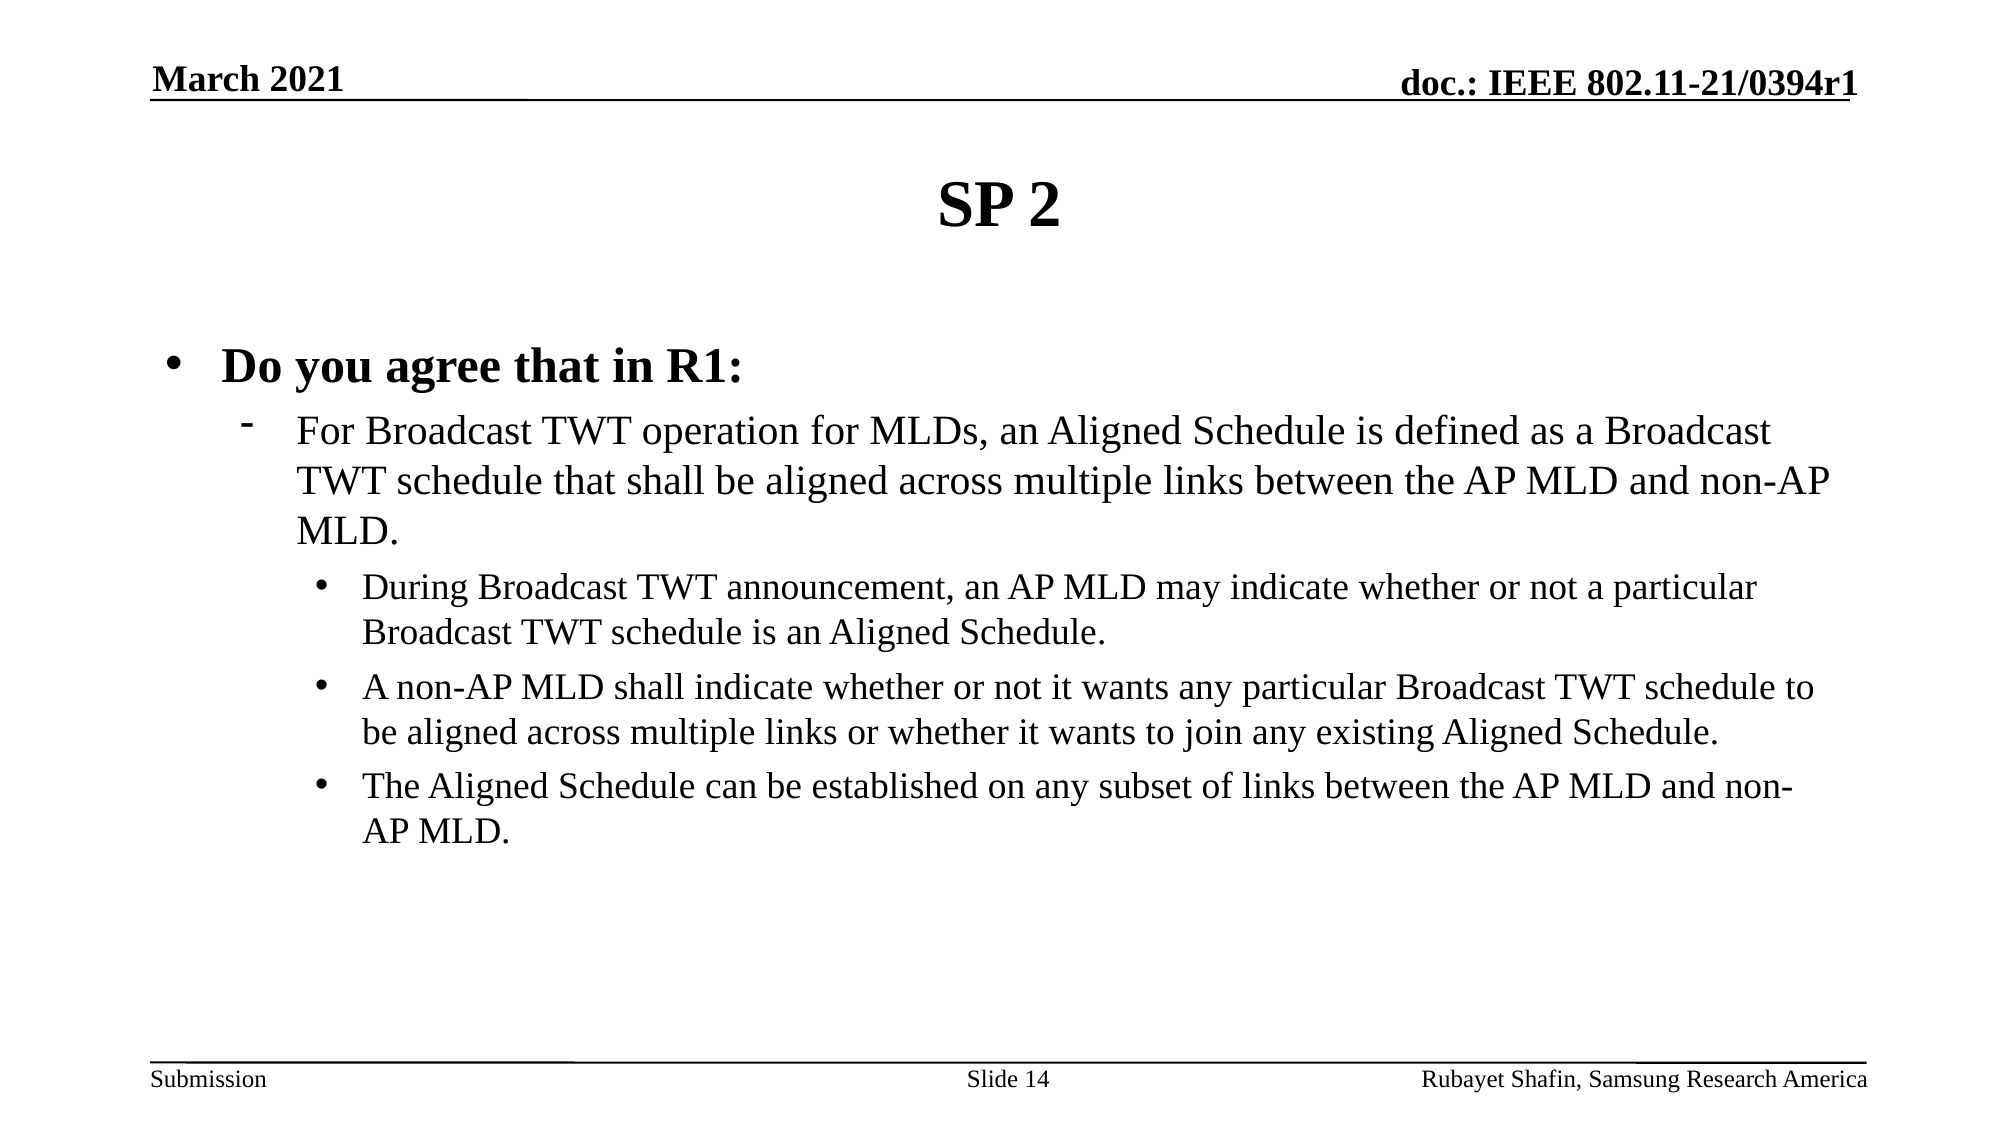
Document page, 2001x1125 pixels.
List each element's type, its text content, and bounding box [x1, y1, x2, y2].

footer Rubayet Shafin, Samsung Research America [1171, 1061, 1869, 1093]
slide_number Slide 14 [950, 1061, 1067, 1123]
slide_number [152, 54, 563, 100]
list Do you agree that in R1: For Broadcast TWT operation for MLDs, an Aligned Schedule is defined as a Broadcast TWT schedule that shall be aligned across multiple links between the AP MLD and non-AP MLD. During Broadcast TWT announcement, an AP MLD may indicate whether or not a particular Broadcast TWT schedule is an Aligned Schedule. A non-AP MLD shall indicate whether or not it wants any particular Broadcast TWT schedule to be aligned across multiple links or whether it wants to join any existing Aligned Schedule. The Aligned Schedule can be established on any subset of links between the AP MLD and non-AP MLD. [149, 324, 1850, 1000]
title SP 2 [149, 112, 1850, 288]
